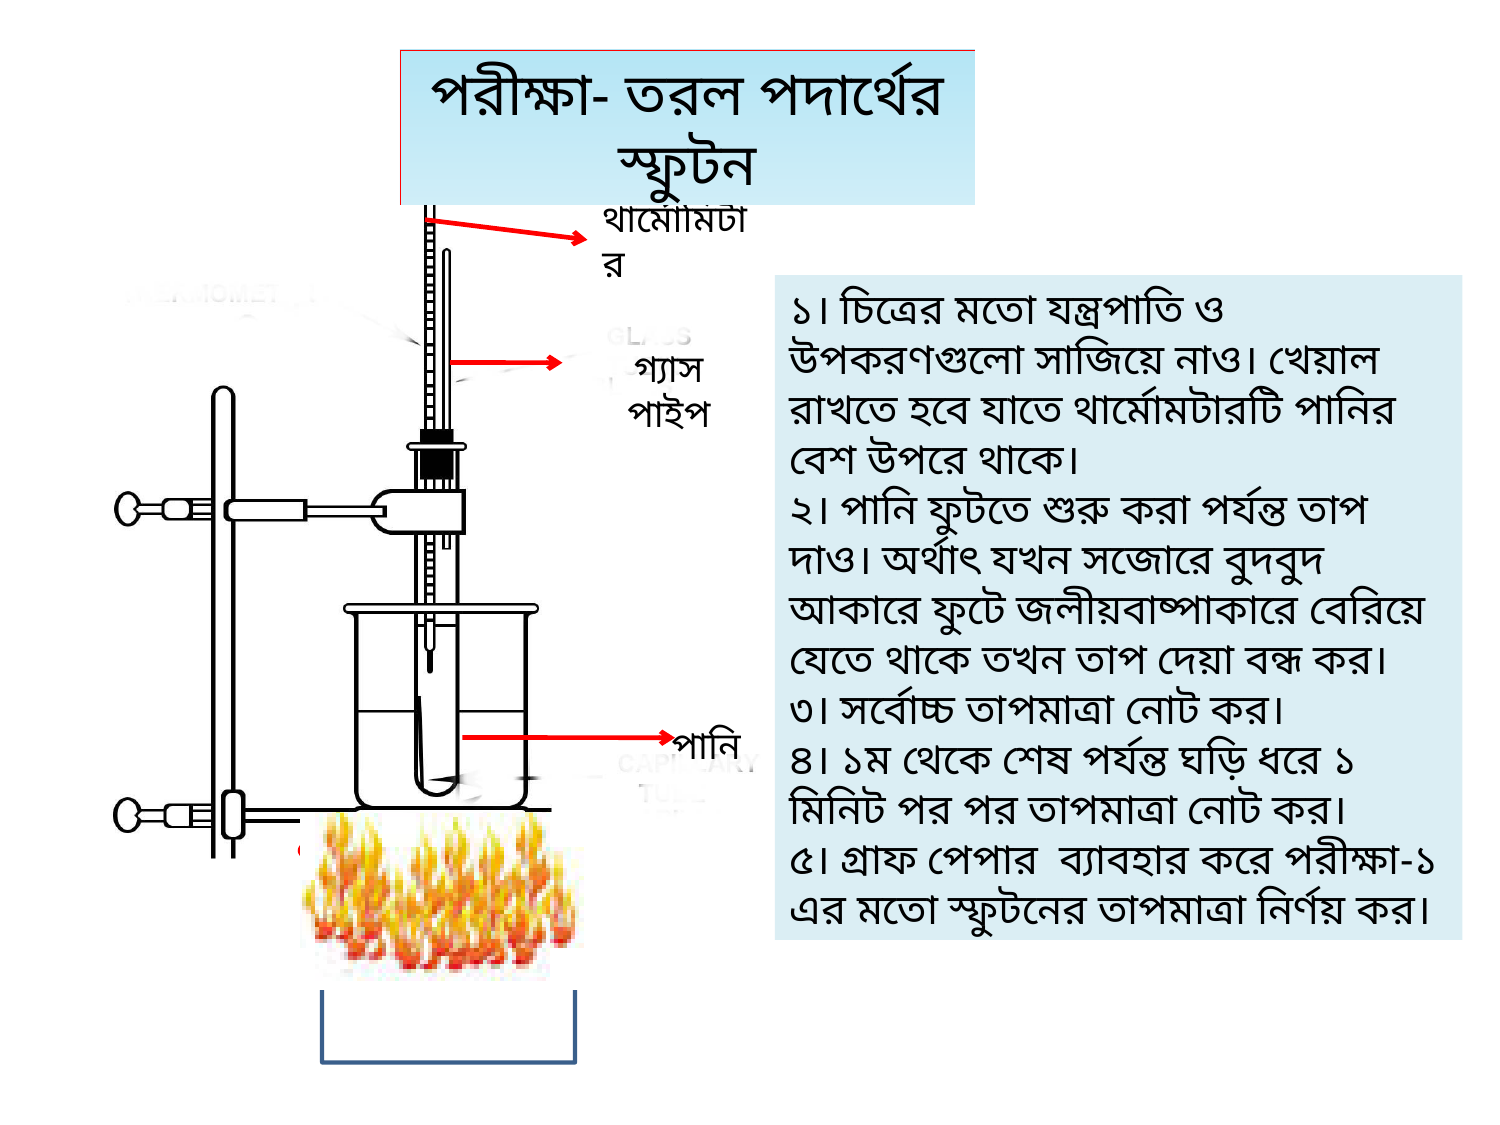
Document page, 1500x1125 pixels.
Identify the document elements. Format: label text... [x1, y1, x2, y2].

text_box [299, 812, 601, 1063]
picture [49, 162, 788, 882]
text_box ১। চিত্রের মতো যন্ত্রপাতি ও উপকরণগুলো সাজিয়ে নাও। খেয়াল রাখতে হবে যাতে থার্মোমটারটি পানির বেশ উপরে থাকে। ২। পানি ফুটতে শুরু করা পর্যন্ত তাপ দাও। অর্থাৎ যখন সজোরে বুদবুদ আকারে ফুটে জলীয়বাষ্পাকারে বেরিয়ে যেতে থাকে তখন তাপ দেয়া বন্ধ কর। ৩। সর্বোচ্চ তাপমাত্রা নোট কর। ৪। ১ম থেকে শেষ পর্যন্ত ঘড়ি ধরে ১ মিনিট পর পর তাপমাত্রা নোট কর। ৫। গ্রাফ পেপার ব্যাবহার করে পরীক্ষা-১ এর মতো স্ফুটনের তাপমাত্রা নির্ণয় কর। [774, 275, 1463, 940]
text_box পরীক্ষা- তরল পদার্থের স্ফুটন [399, 49, 975, 205]
